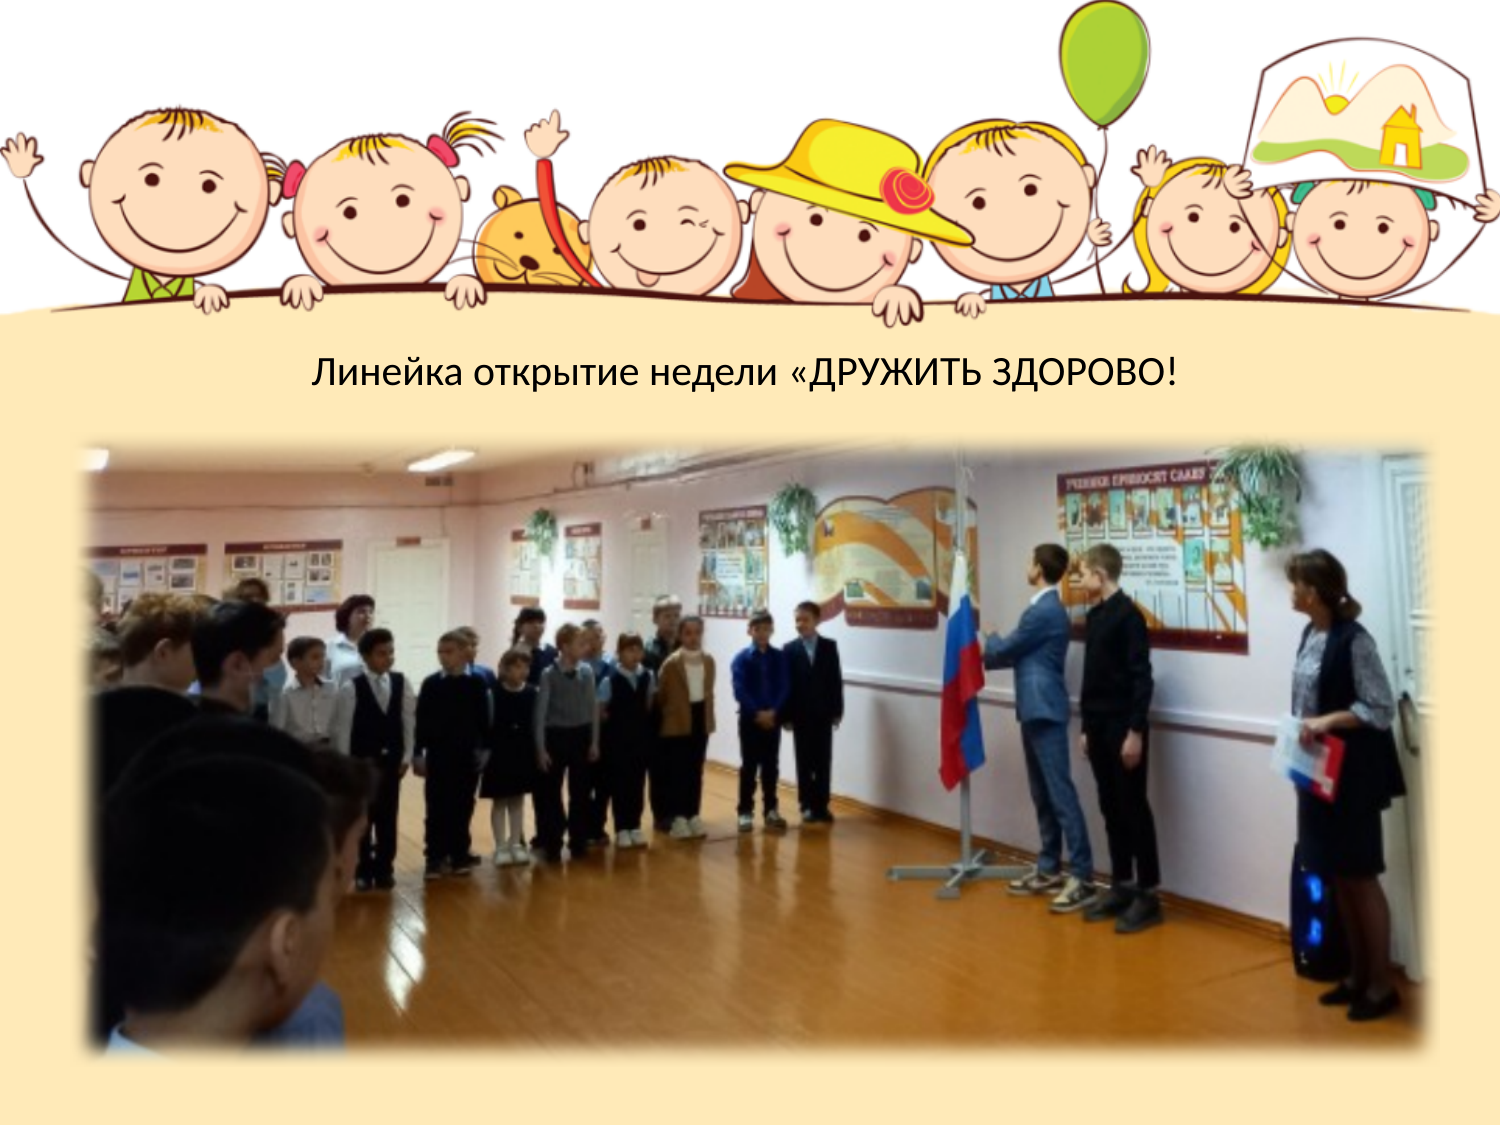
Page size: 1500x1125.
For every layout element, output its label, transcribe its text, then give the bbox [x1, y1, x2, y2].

title Линейка открытие недели «ДРУЖИТЬ ЗДОРОВО! [70, 286, 1421, 430]
picture [0, 0, 1500, 1125]
